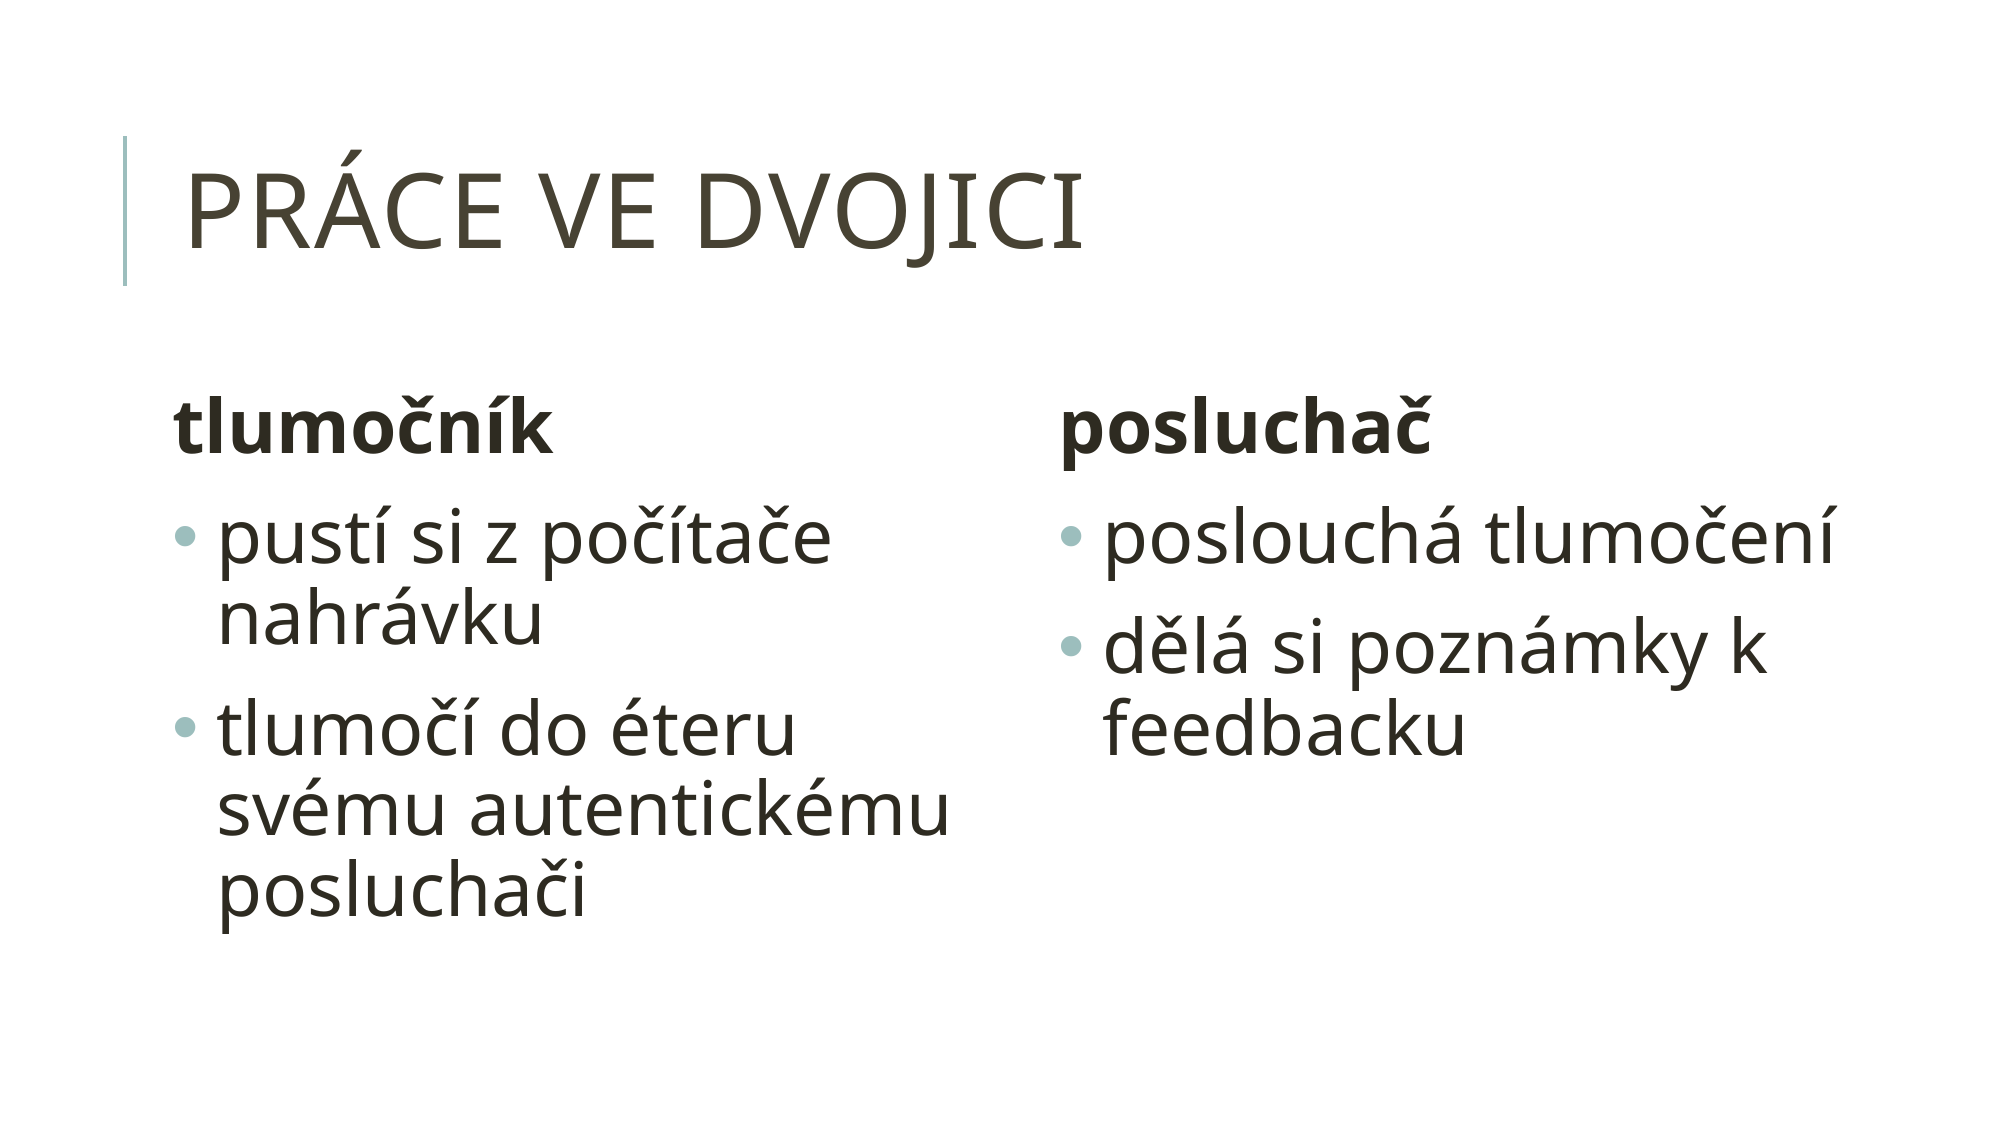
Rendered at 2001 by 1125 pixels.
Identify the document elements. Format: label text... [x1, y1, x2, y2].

title práce ve dvojici [168, 96, 1763, 342]
text_box posluchač poslouchá tlumočení dělá si poznámky k feedbacku [1051, 381, 1852, 951]
text_box tlumočník pustí si z počítače nahrávku tlumočí do éteru svému autentickému posluchači [164, 381, 966, 951]
